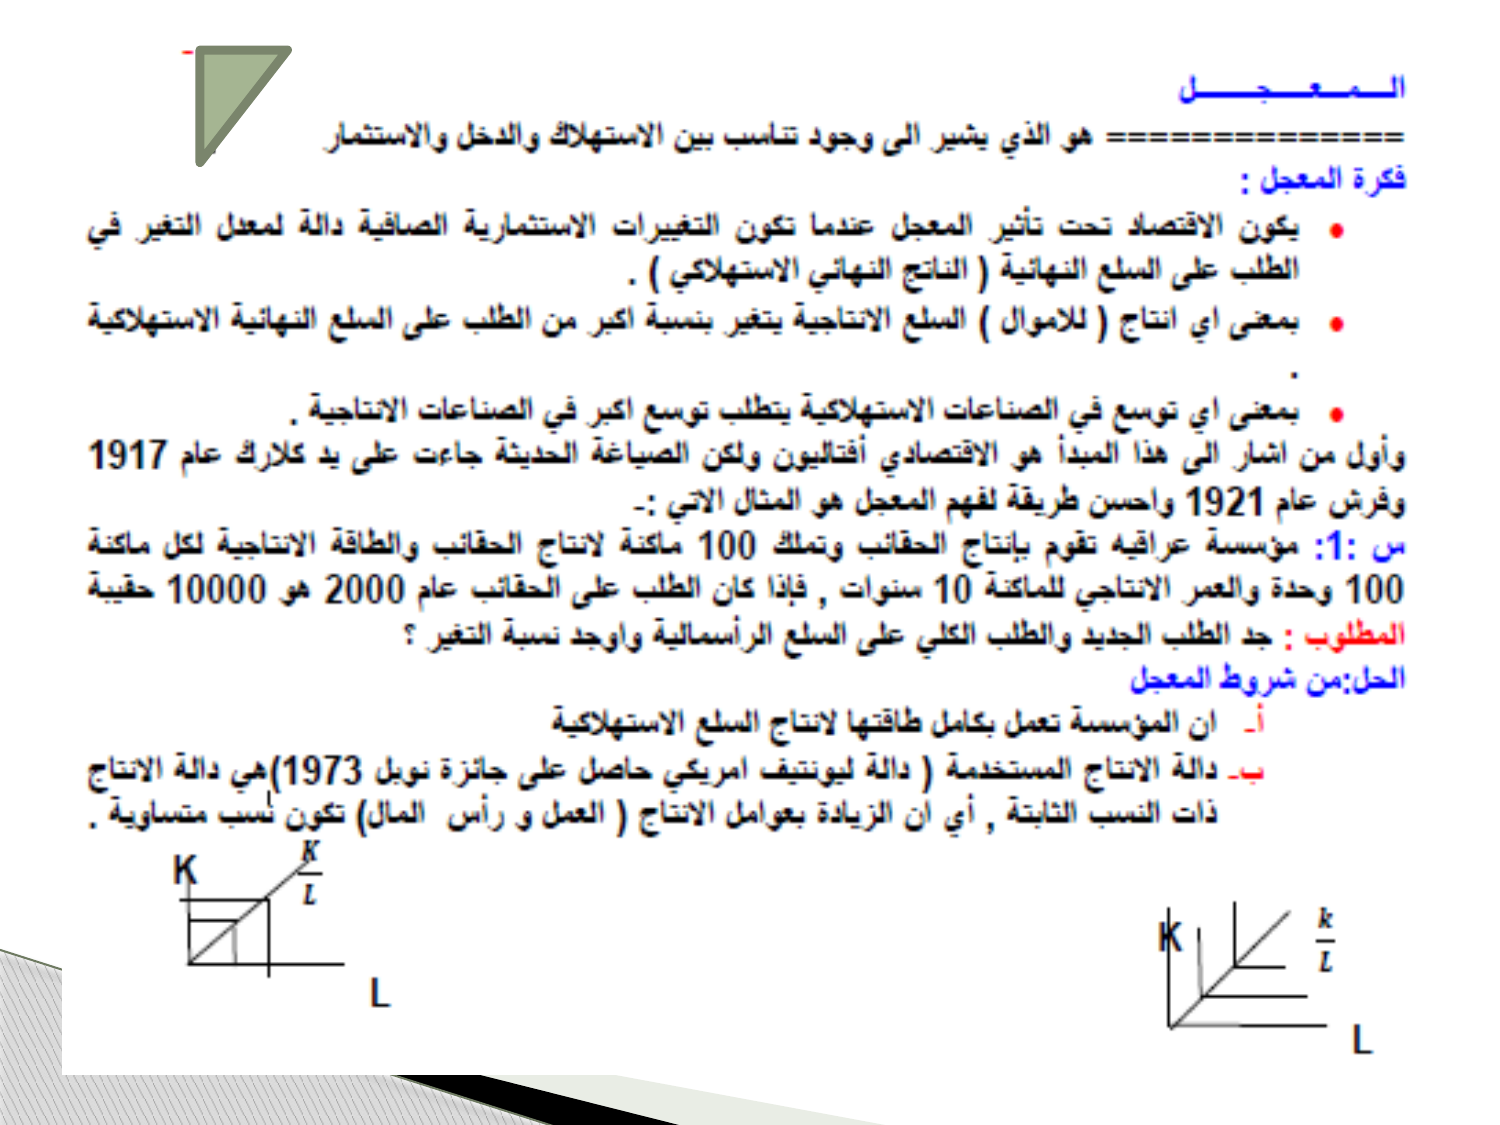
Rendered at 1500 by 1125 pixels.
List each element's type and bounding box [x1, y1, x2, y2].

text_box [195, 45, 292, 49]
list [62, 49, 1413, 1076]
